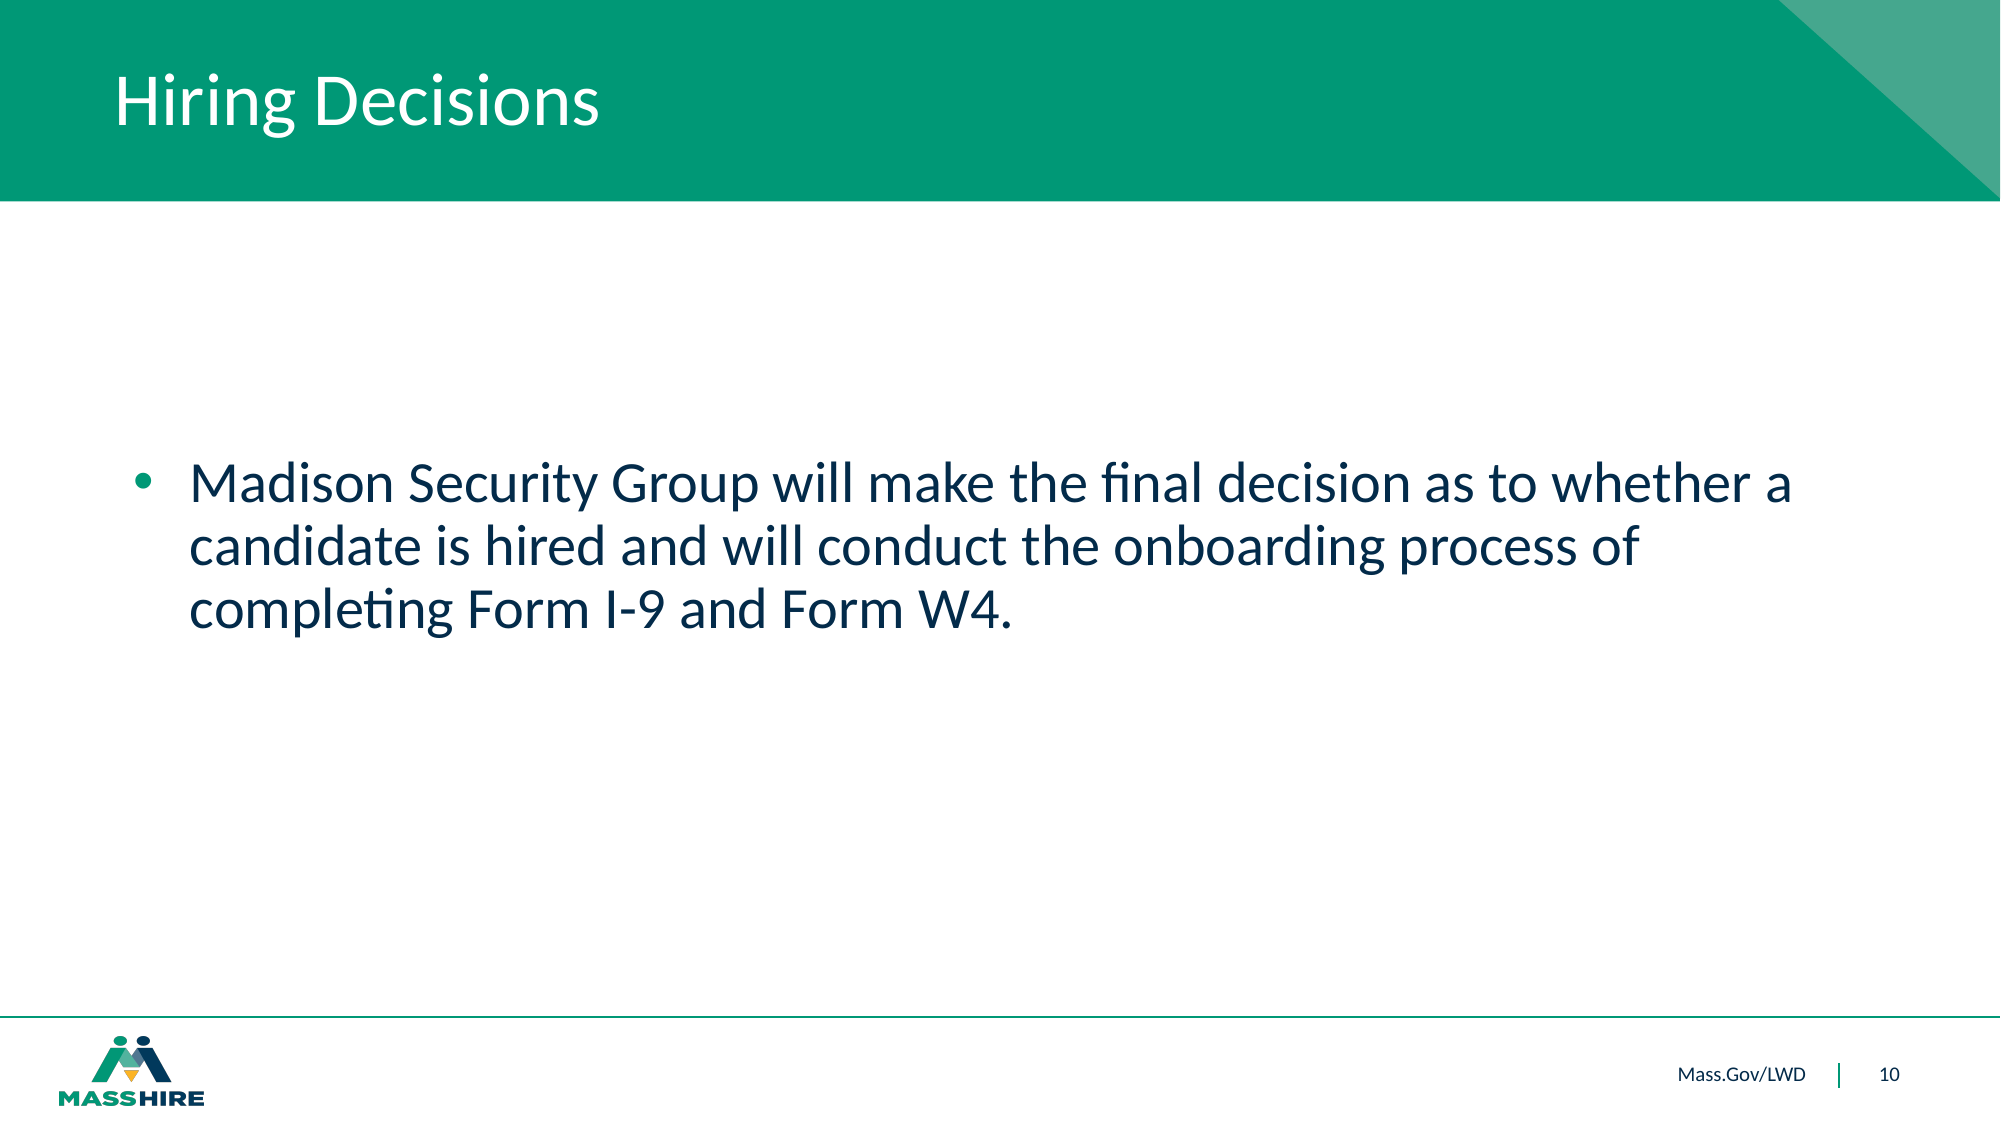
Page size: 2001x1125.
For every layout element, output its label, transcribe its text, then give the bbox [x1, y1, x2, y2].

title Hiring Decisions [99, 22, 1660, 180]
list Madison Security Group will make the final decision as to whether a candidate is hired and will conduct the onboarding process of completing Form I-9 and Form W4. [99, 237, 1900, 980]
picture [59, 1036, 204, 1106]
slide_number 10 [1835, 1042, 1900, 1103]
